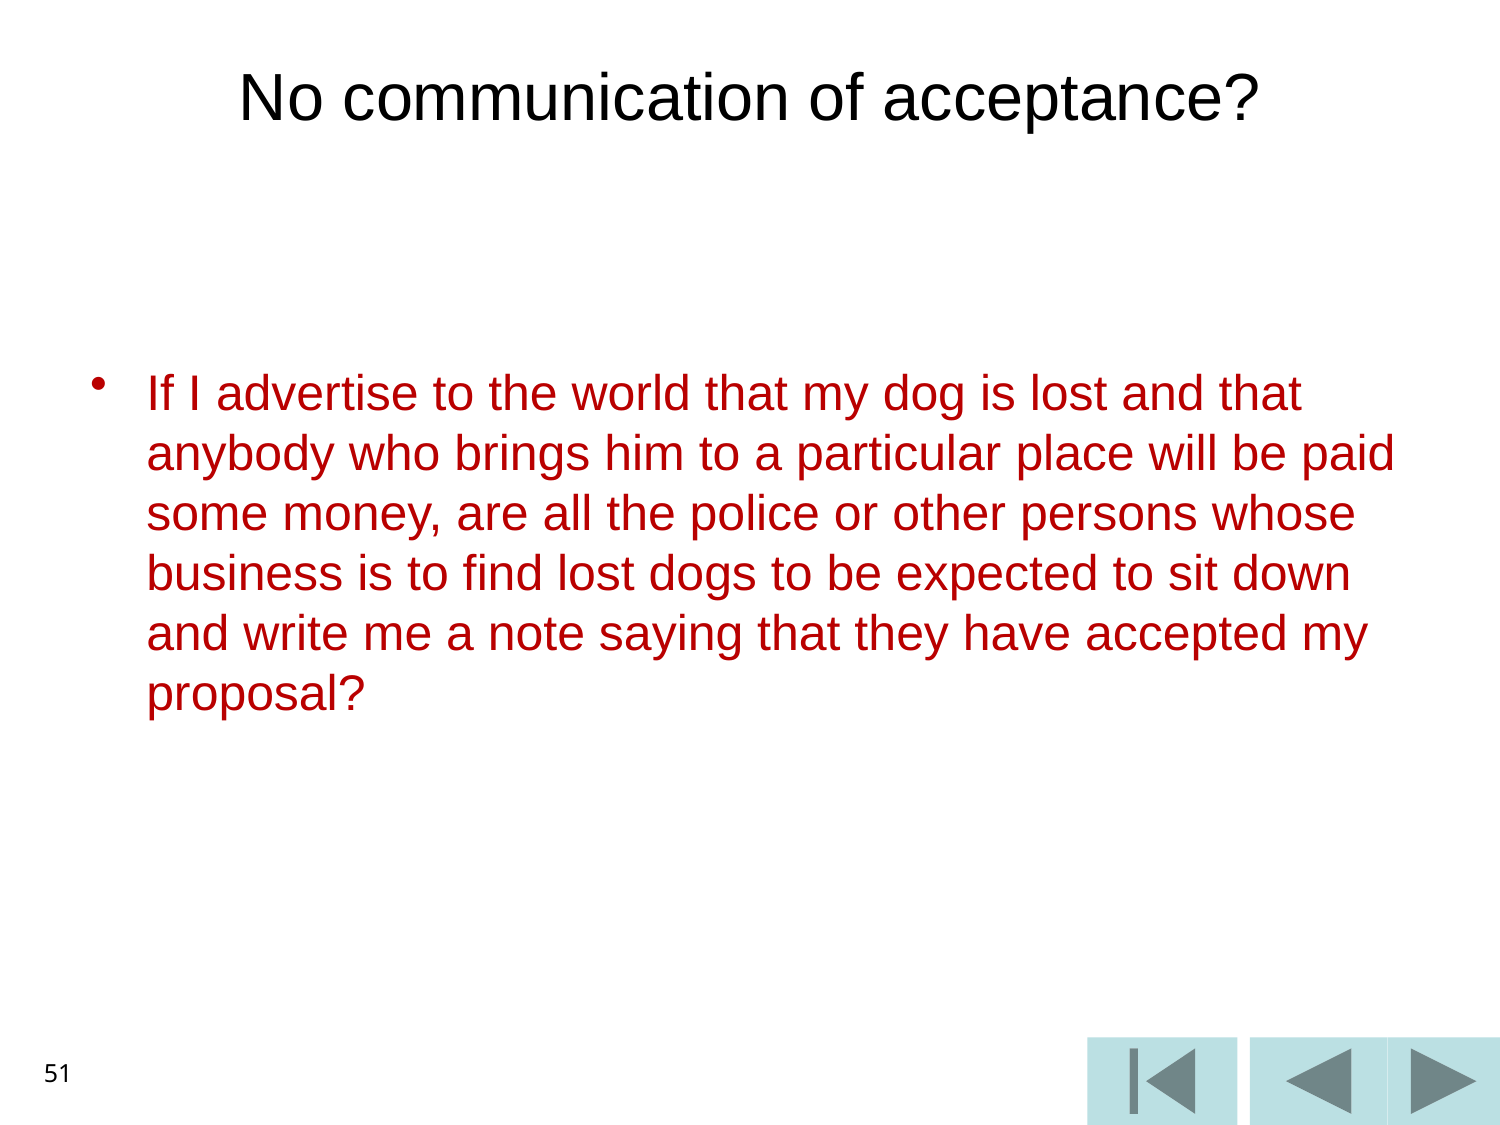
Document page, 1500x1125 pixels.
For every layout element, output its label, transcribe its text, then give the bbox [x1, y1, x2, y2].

list If I advertise to the world that my dog is lost and that anybody who brings him to a particular place will be paid some money, are all the police or other persons whose business is to find lost dogs to be expected to sit down and write me a note saying that they have accepted my proposal? [75, 262, 1425, 1005]
title No communication of acceptance? [0, 0, 1500, 188]
slide_number 51 [0, 1049, 88, 1125]
